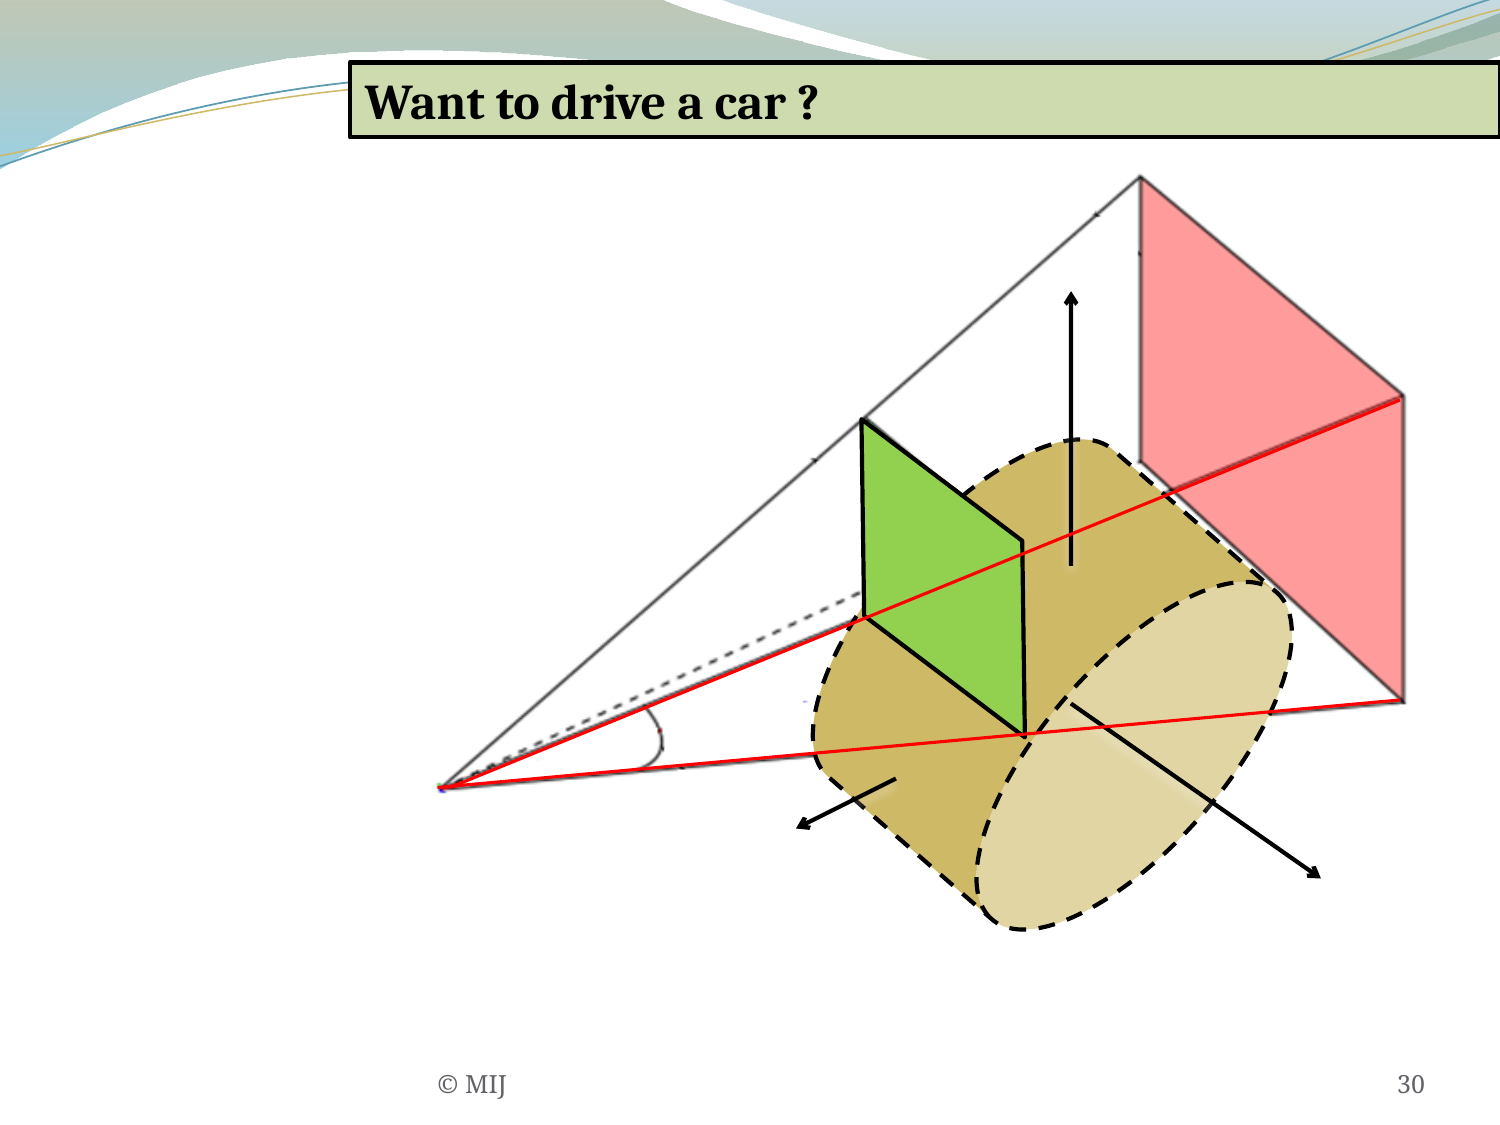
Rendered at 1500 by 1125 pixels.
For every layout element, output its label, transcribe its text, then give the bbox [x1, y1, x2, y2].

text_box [795, 290, 1322, 398]
text_box Want to drive a car ? [350, 62, 1500, 138]
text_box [449, 399, 1401, 788]
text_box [437, 699, 443, 788]
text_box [795, 801, 1322, 902]
slide_number 30 [1299, 1042, 1425, 1103]
footer © MIJ [437, 1042, 988, 1103]
picture [424, 162, 1423, 801]
